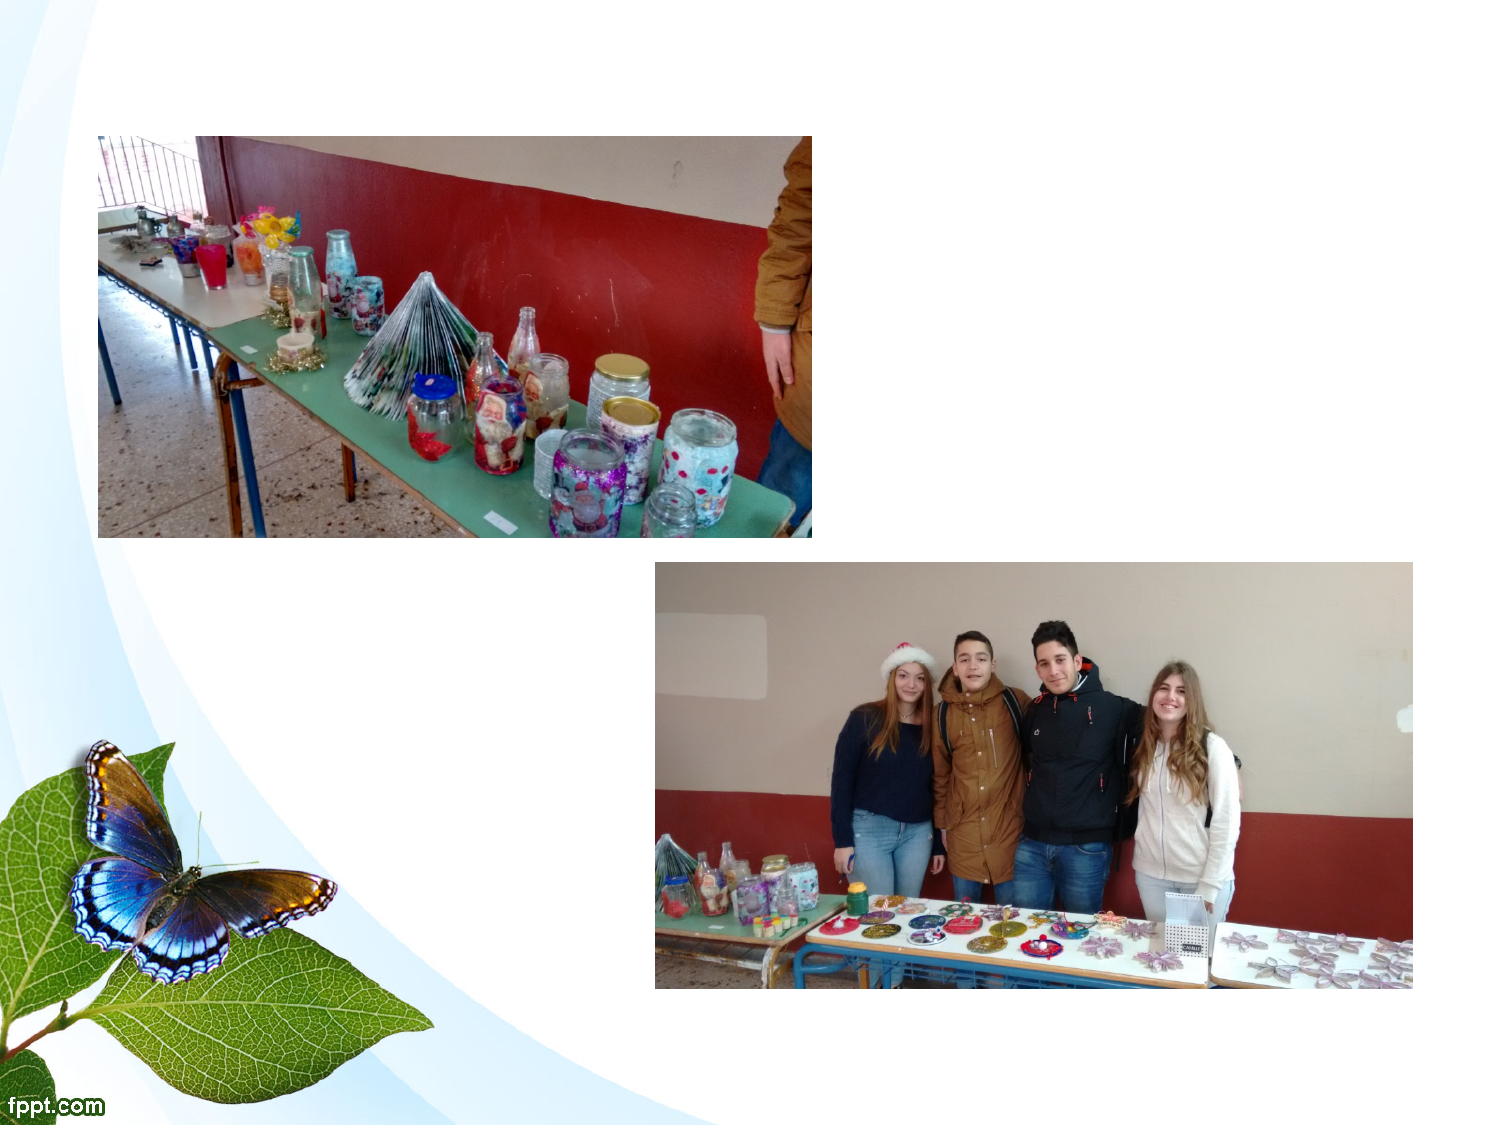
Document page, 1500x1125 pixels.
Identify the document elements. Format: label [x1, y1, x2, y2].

list [655, 562, 1413, 989]
picture [0, 0, 1500, 1125]
list [98, 136, 812, 538]
